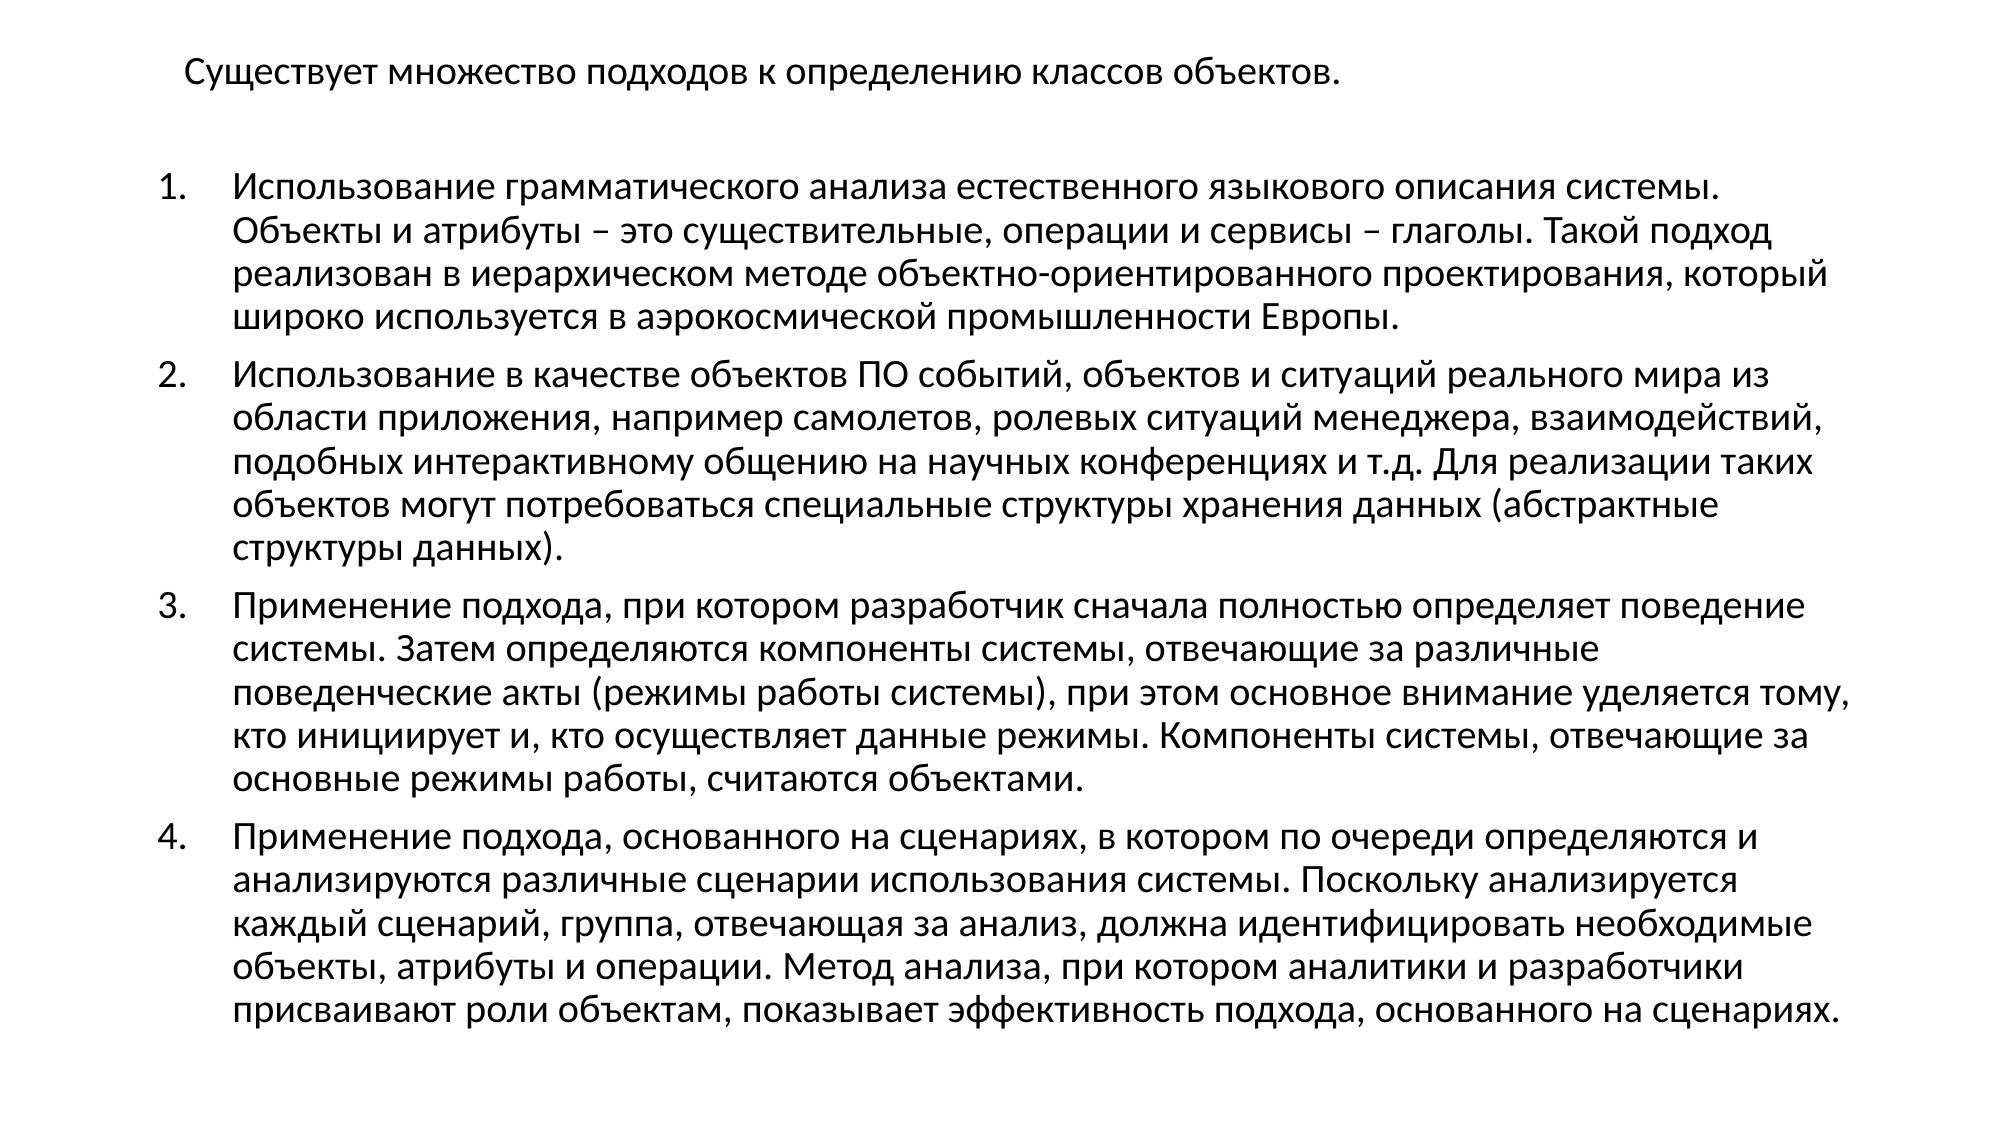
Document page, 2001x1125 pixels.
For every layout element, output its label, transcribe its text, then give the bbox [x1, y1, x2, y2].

list Существует множество подходов к определению классов объектов. Использование грамматического анализа естественного языкового описания системы. Объекты и атрибуты – это существительные, операции и сервисы – глаголы. Такой подход реализован в иерархическом методе объектно-ориентированного проектирования, который широко используется в аэрокосмической промышленности Европы. Использование в качестве объектов ПО событий, объектов и ситуаций реального мира из области приложения, например самолетов, ролевых ситуаций менеджера, взаимодействий, подобных интерактивному общению на научных конференциях и т.д. Для реализации таких объектов могут потребоваться специальные структуры хранения данных (абстрактные структуры данных). Применение подхода, при котором разработчик сначала полностью определяет поведение системы. Затем определяются компоненты системы, отвечающие за различные поведенческие акты (режимы работы системы), при этом основное внимание уделяется тому, кто инициирует и, кто осуществляет данные режимы. Компоненты системы, отвечающие за основные режимы работы, считаются объектами. Применение подхода, основанного на сценариях, в котором по очереди определяются и анализируются различные сценарии использования системы. Поскольку анализируется каждый сценарий, группа, отвечающая за анализ, должна идентифицировать необходимые объекты, атрибуты и операции. Метод анализа, при котором аналитики и разработчики присваивают роли объектам, показывает эффективность подхода, основанного на сценариях. [142, 42, 1868, 1088]
